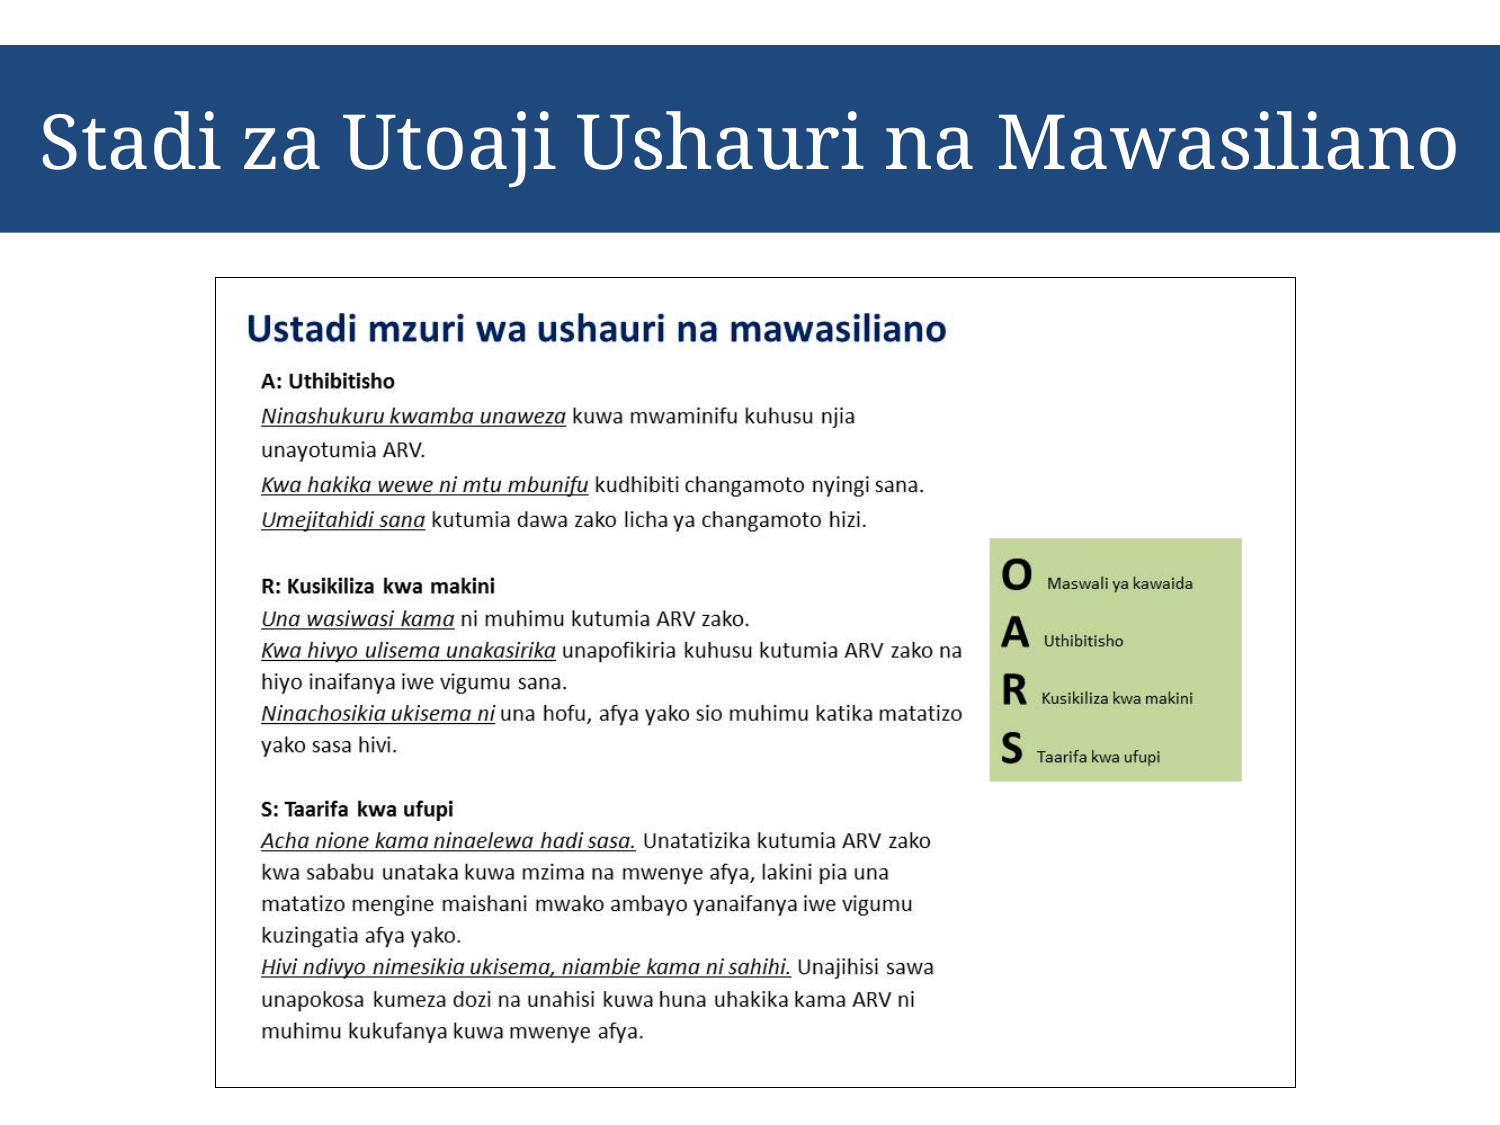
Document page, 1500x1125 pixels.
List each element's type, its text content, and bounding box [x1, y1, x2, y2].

picture [215, 277, 1296, 1088]
title Stadi za Utoaji Ushauri na Mawasiliano [0, 45, 1500, 233]
